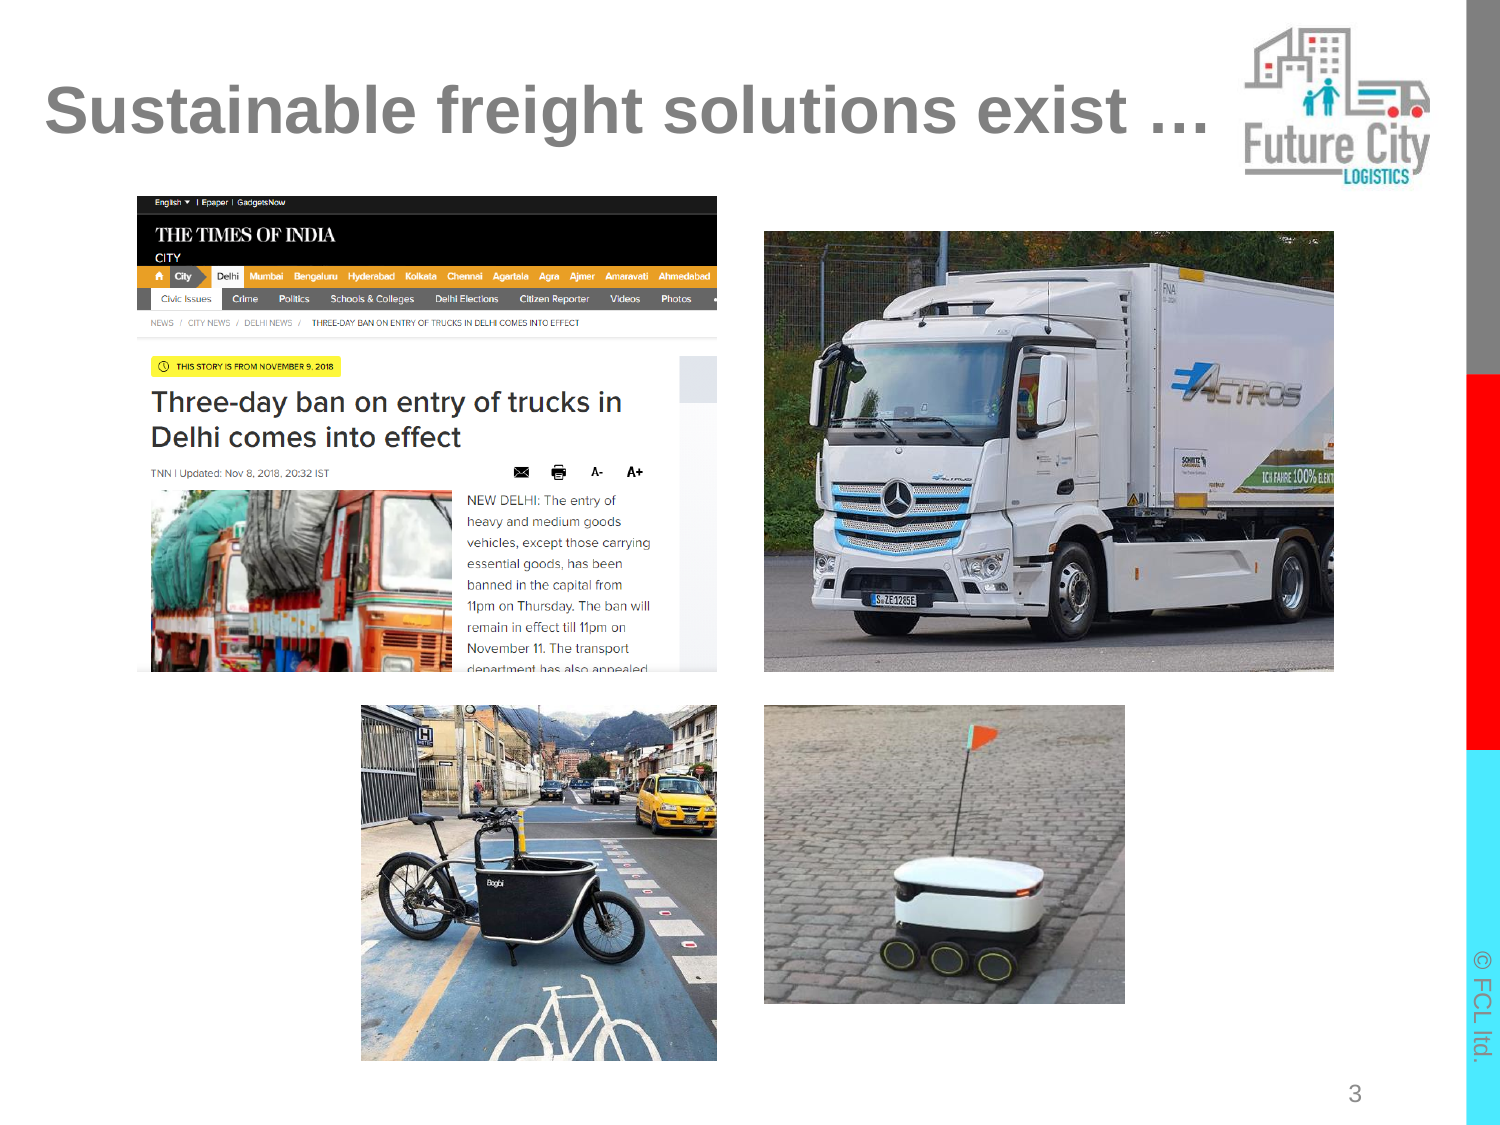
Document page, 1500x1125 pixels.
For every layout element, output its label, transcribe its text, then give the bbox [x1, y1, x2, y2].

picture [1229, 14, 1446, 197]
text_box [136, 196, 717, 672]
title Sustainable freight solutions exist … [29, 49, 1229, 175]
slide_number 3 [1333, 1074, 1443, 1111]
picture [361, 705, 717, 1061]
picture [764, 231, 1334, 672]
picture [764, 705, 1125, 1004]
